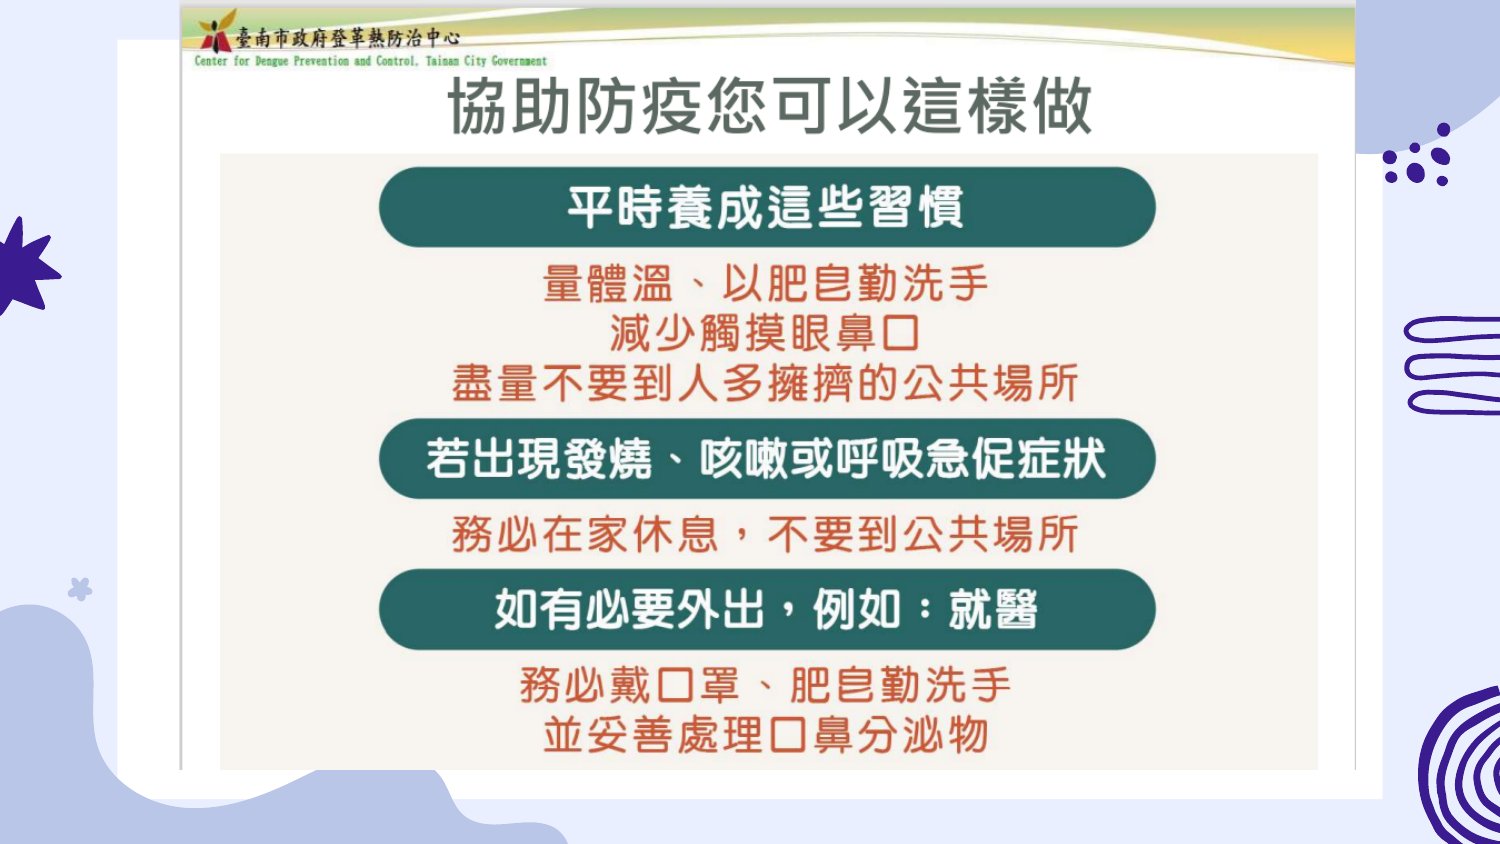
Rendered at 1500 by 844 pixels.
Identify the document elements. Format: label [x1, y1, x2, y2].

picture [178, 0, 1362, 771]
